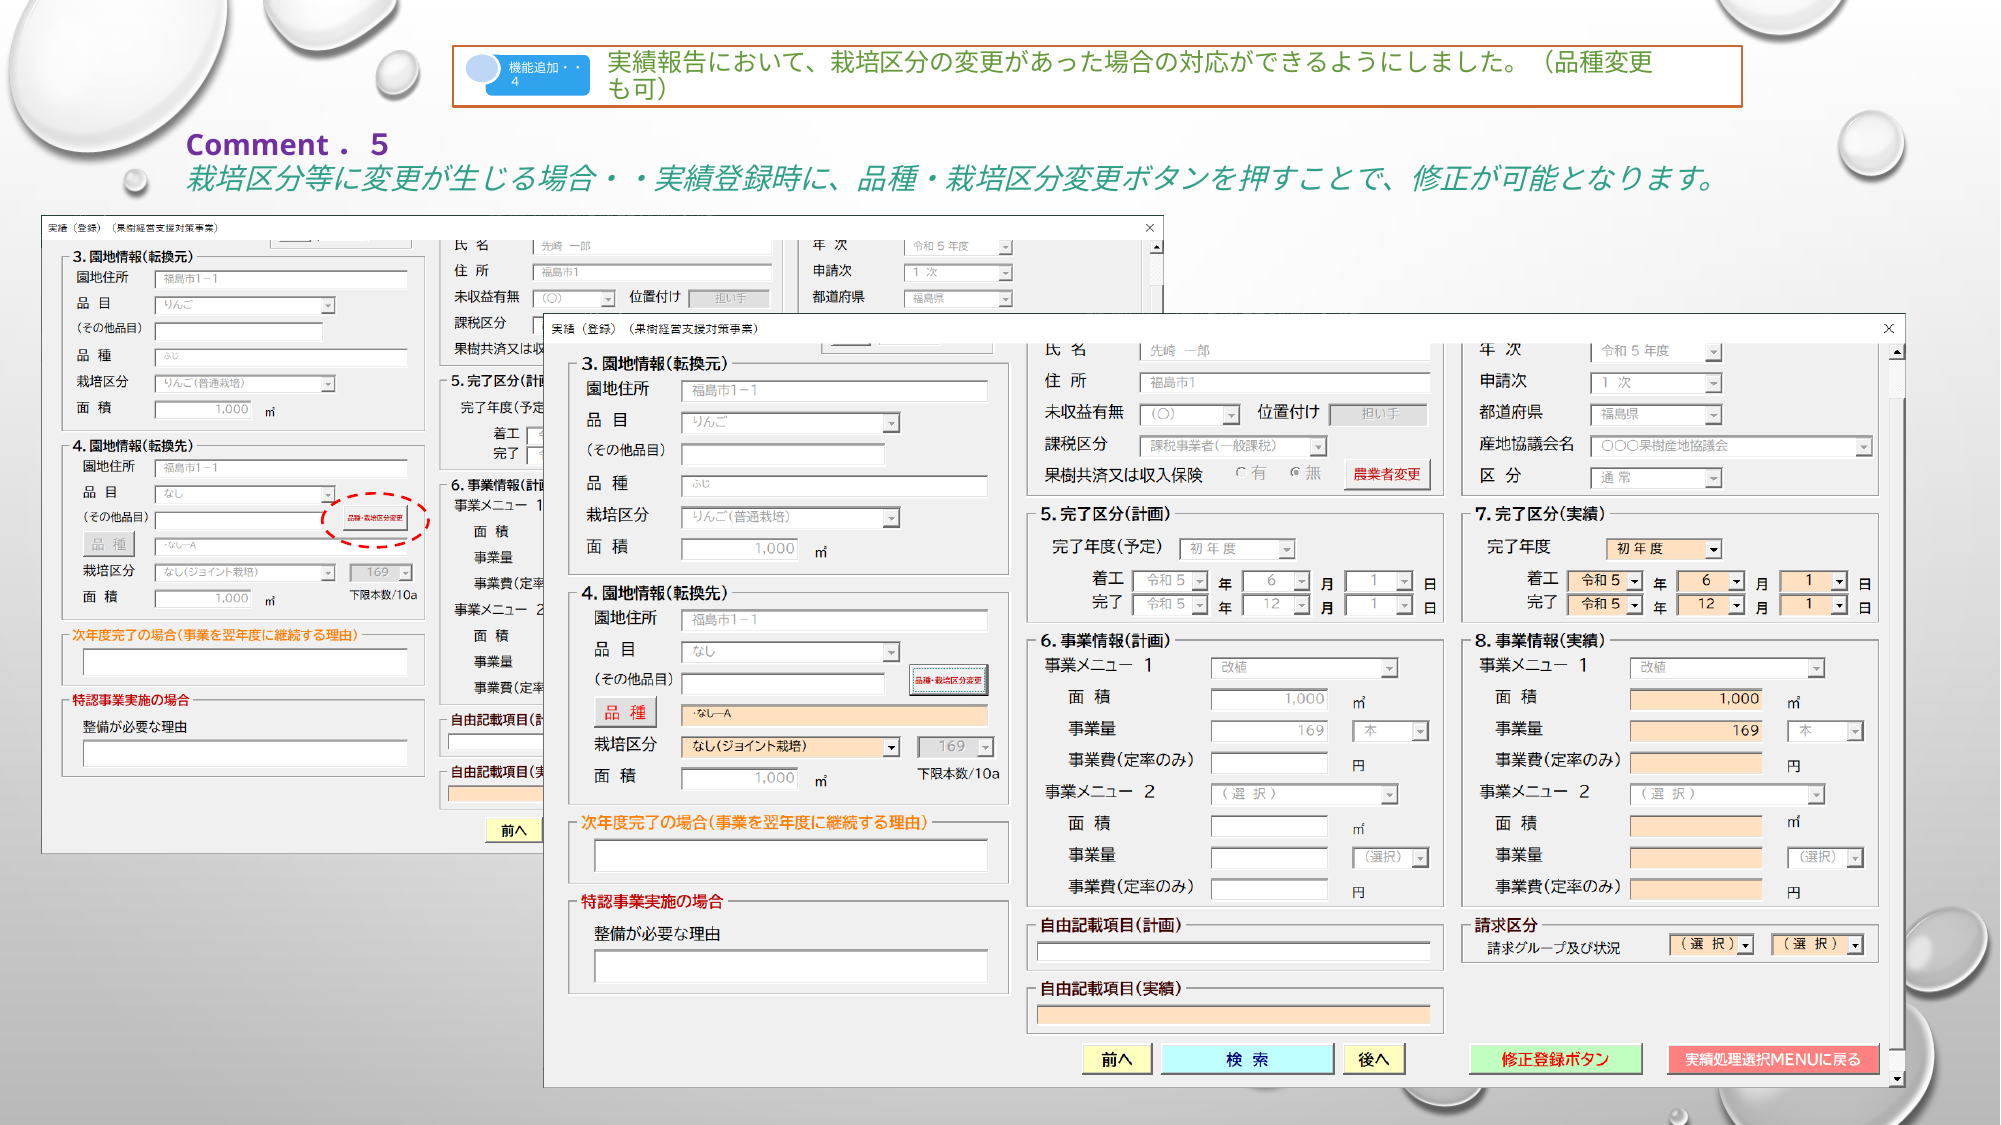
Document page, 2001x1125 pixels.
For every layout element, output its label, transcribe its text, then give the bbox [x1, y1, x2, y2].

text_box 実績報告において、栽培区分の変更があった場合の対応ができるようにしました。（品種変更も可） [649, 47, 1686, 107]
text_box [647, 45, 1743, 108]
text_box Comment．５ 栽培区分等に変更が生じる場合・・実績登録時に、品種・栽培区分変更ボタンを押すことで、修正が可能となります。 [170, 118, 1761, 204]
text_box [405, 45, 647, 114]
picture [0, 0, 2000, 1125]
